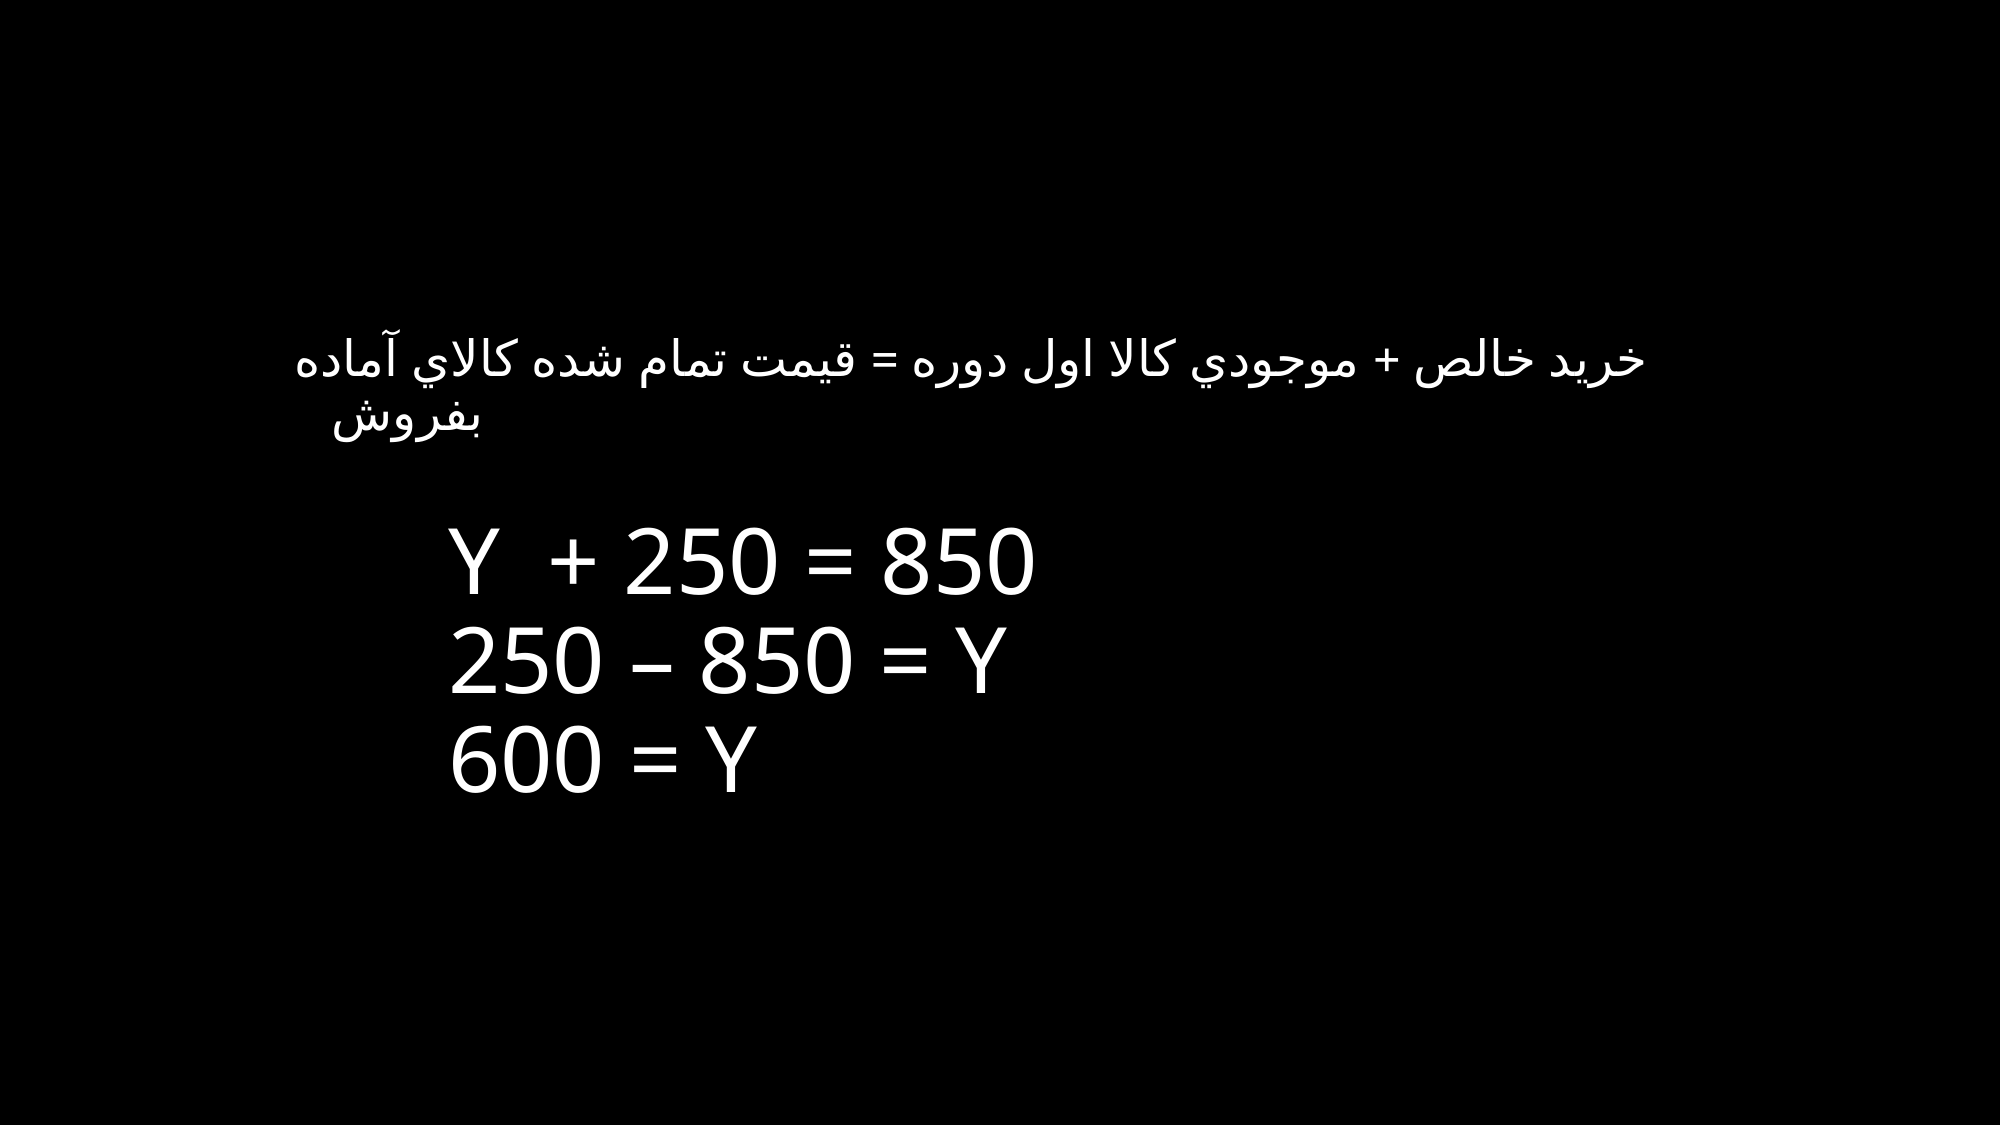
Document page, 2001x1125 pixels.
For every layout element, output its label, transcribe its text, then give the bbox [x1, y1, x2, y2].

list خريد خالص + موجودي كالا اول دوره = قيمت تمام شده كالاي آماده بفروش [279, 326, 1709, 402]
title Y + 250 = 850 250 – 850 = Y 600 = Y [433, 491, 1166, 837]
